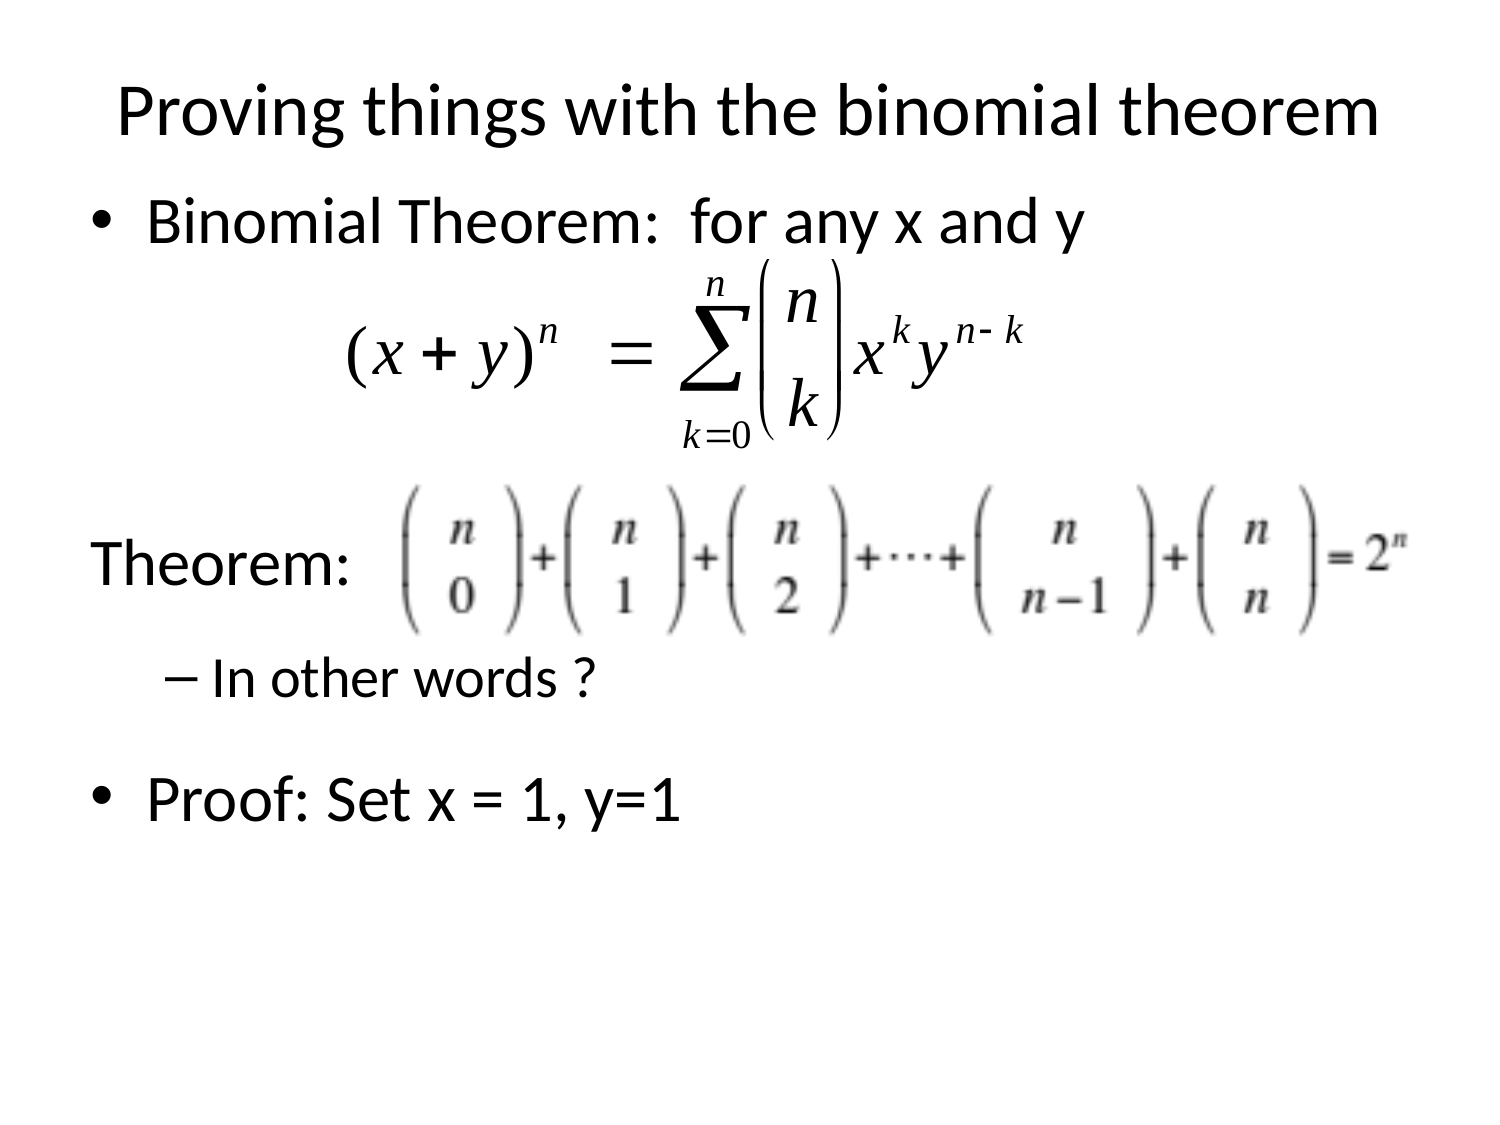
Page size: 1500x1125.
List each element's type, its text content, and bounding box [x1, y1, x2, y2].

title Proving things with the binomial theorem [75, 11, 1425, 178]
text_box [396, 476, 1412, 642]
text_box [336, 258, 1037, 457]
list Binomial Theorem: for any x and y Theorem: In other words ? Proof: Set x = 1, y=1 [75, 178, 1425, 1005]
